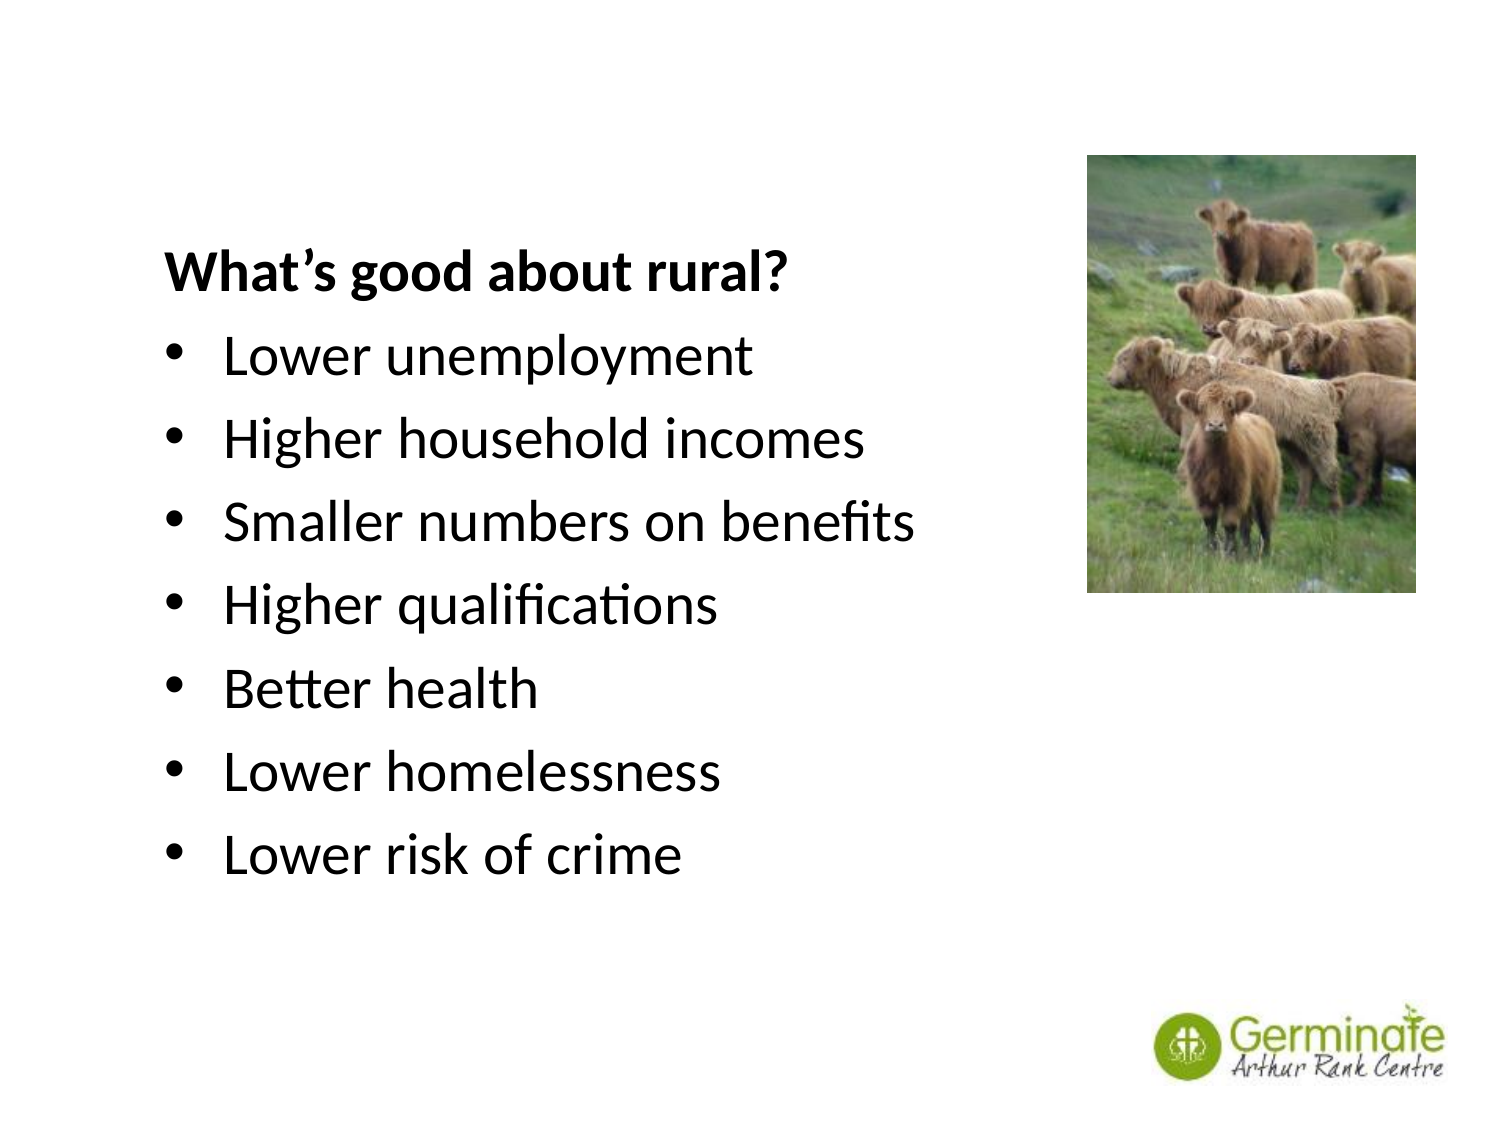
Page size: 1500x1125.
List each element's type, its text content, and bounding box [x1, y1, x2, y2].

picture [1151, 999, 1448, 1086]
text_box What’s good about rural? Lower unemployment Higher household incomes Smaller numbers on benefits Higher qualifications Better health Lower homelessness Lower risk of crime [149, 224, 1222, 969]
picture [1087, 155, 1416, 593]
